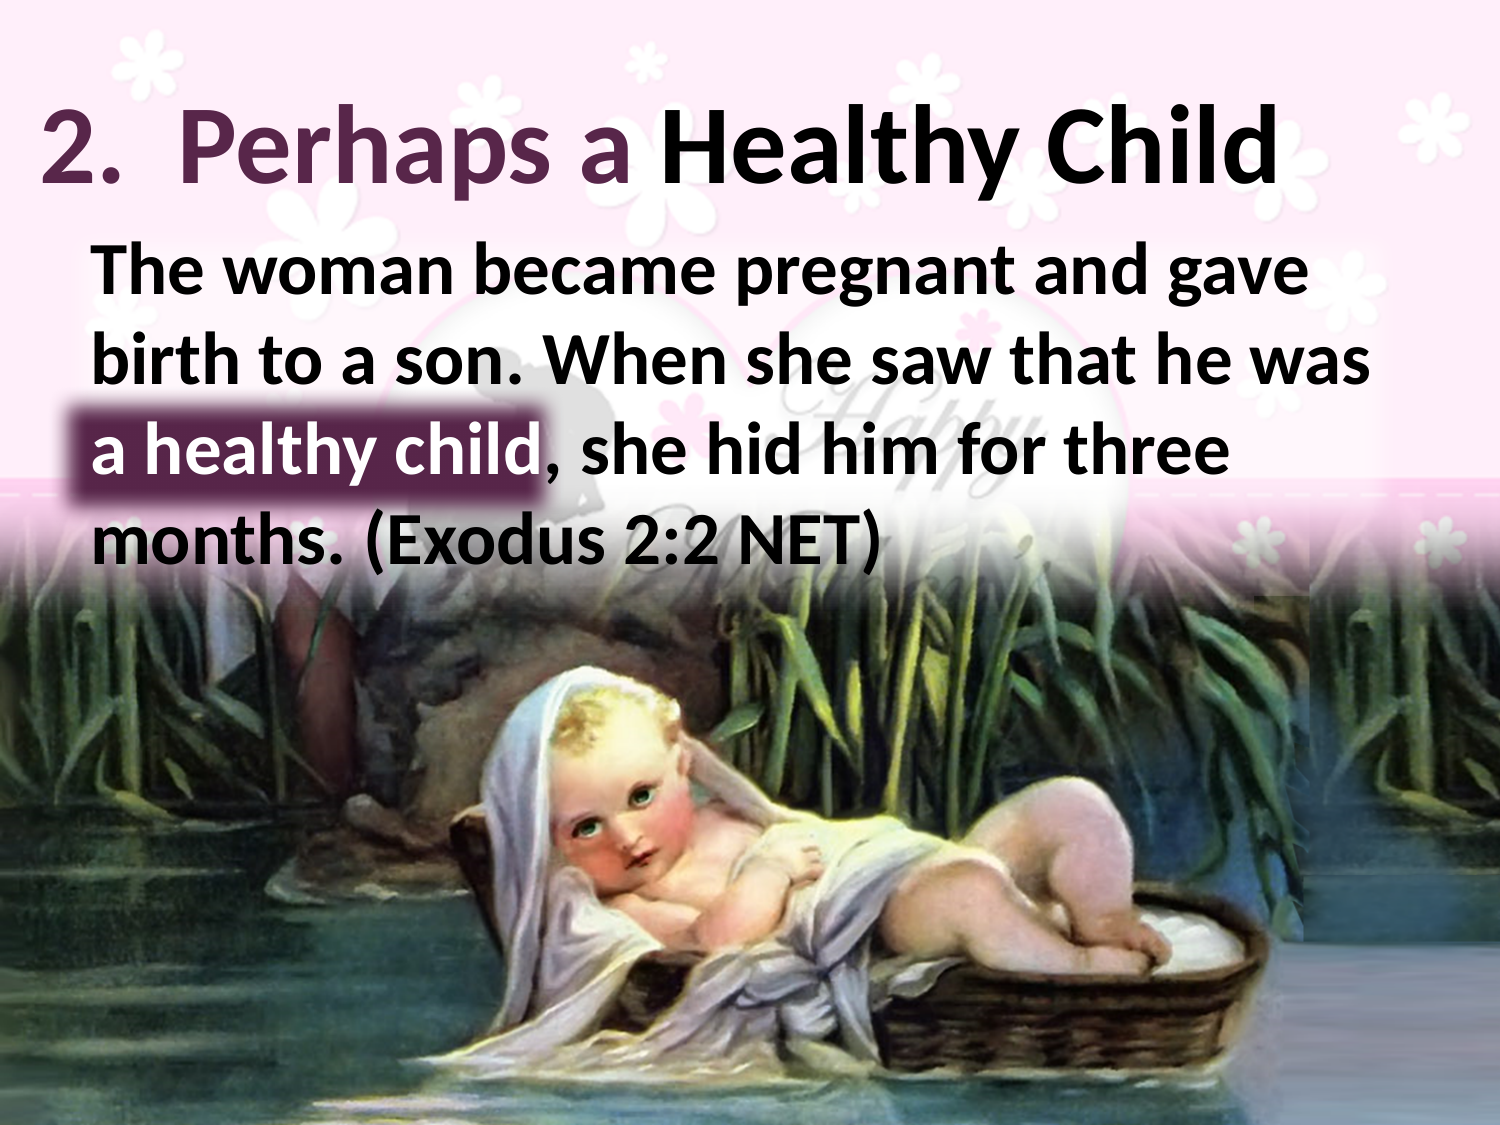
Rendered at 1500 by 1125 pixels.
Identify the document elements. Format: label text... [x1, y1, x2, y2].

picture [0, 0, 1500, 1125]
list The woman became pregnant and gave birth to a son. When she saw that he was a healthy child, she hid him for three months. (Exodus 2:2 NET) [75, 212, 1425, 484]
title 2. Perhaps a Healthy Child [24, 45, 1375, 233]
